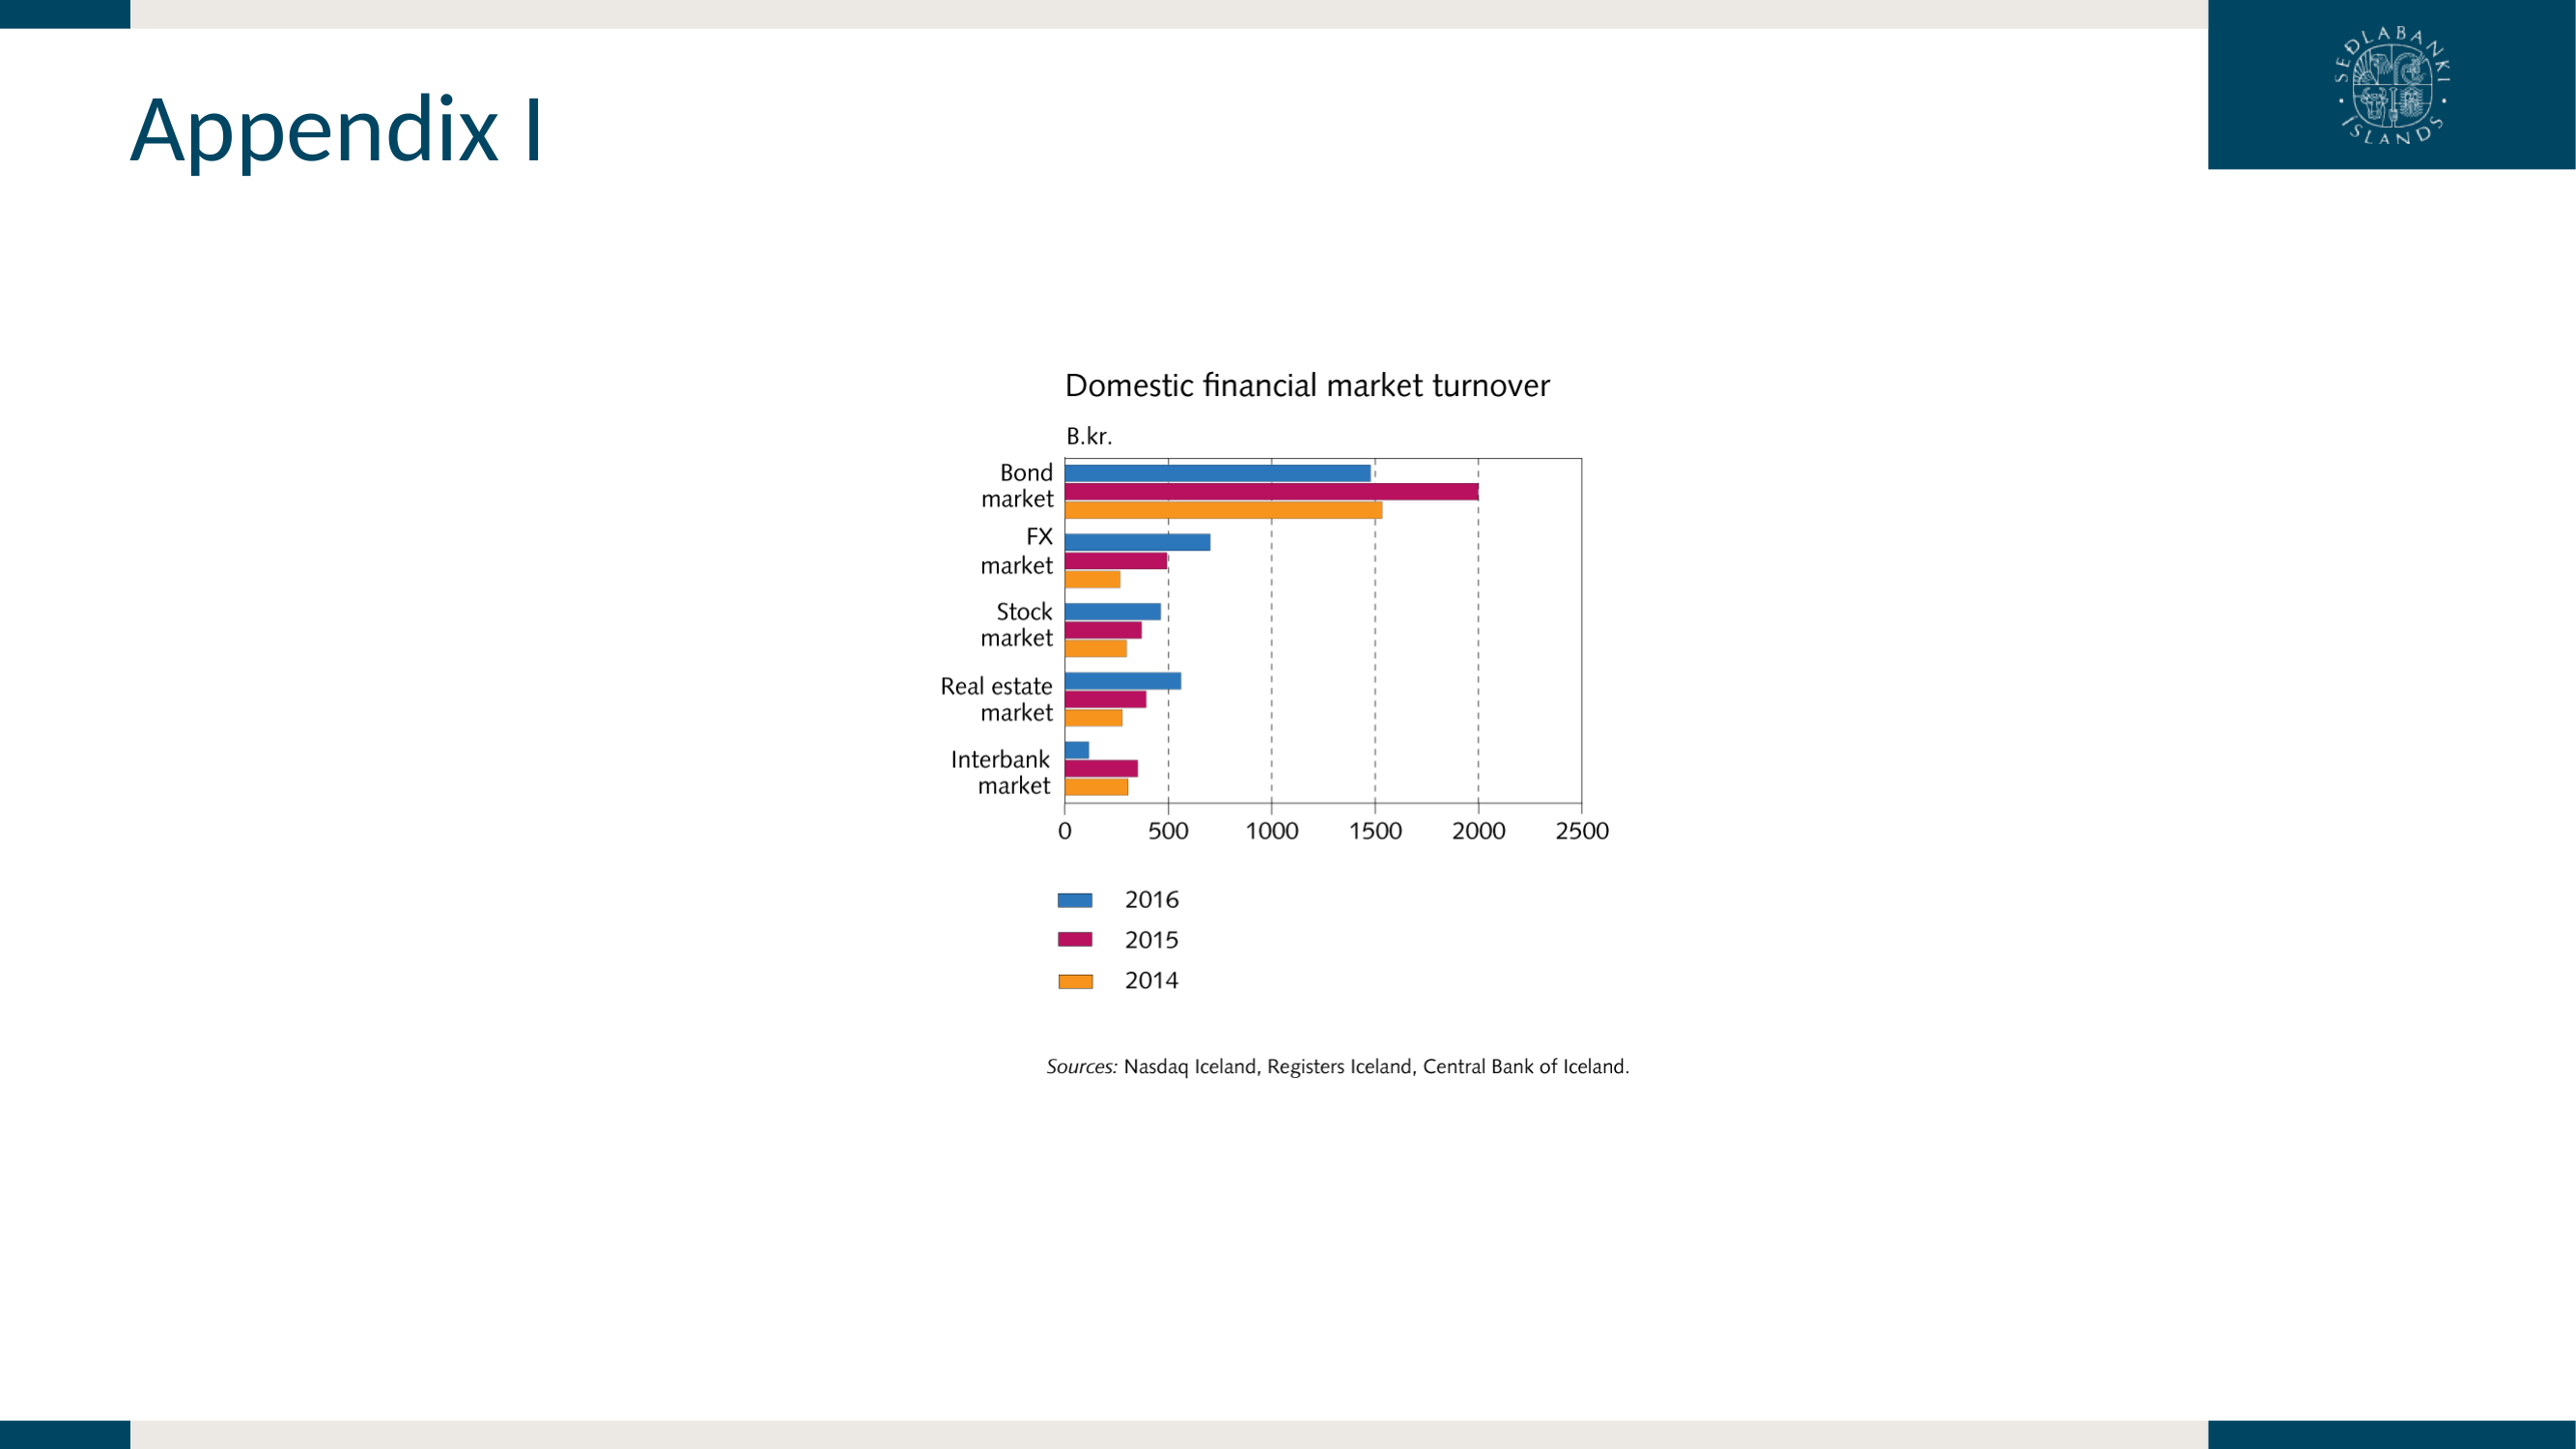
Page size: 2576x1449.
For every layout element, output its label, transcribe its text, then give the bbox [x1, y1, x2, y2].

picture [940, 369, 1636, 1080]
title Appendix I [129, 86, 2178, 290]
